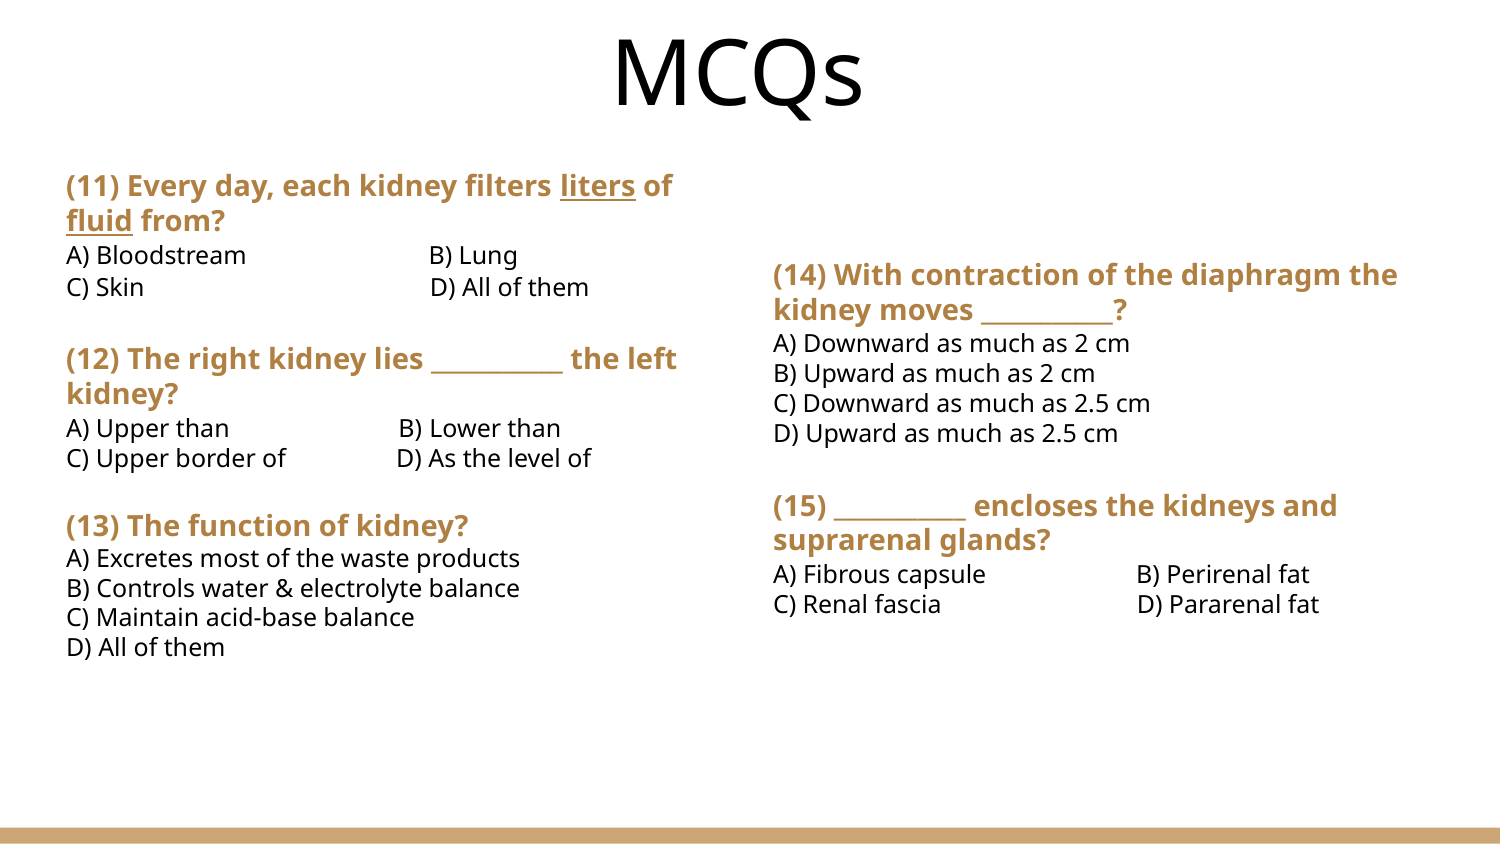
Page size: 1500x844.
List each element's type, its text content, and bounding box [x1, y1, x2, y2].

list (14) With contraction of the diaphragm the kidney moves ___________? A) Downward as much as 2 cm B) Upward as much as 2 cm C) Downward as much as 2.5 cm D) Upward as much as 2.5 cm (15) ___________ encloses the kidneys and suprarenal glands? A) Fibrous capsule B) Perirenal fat C) Renal fascia D) Pararenal fat [758, 240, 1455, 625]
title MCQs [51, 28, 1449, 110]
list (11) Every day, each kidney filters liters of fluid from? A) Bloodstream B) Lung C) Skin D) All of them (12) The right kidney lies ___________ the left kidney? A) Upper than B) Lower than C) Upper border of D) As the level of (13) The function of kidney? A) Excretes most of the waste products B) Controls water & electrolyte balance C) Maintain acid-base balance D) All of them [51, 152, 758, 743]
